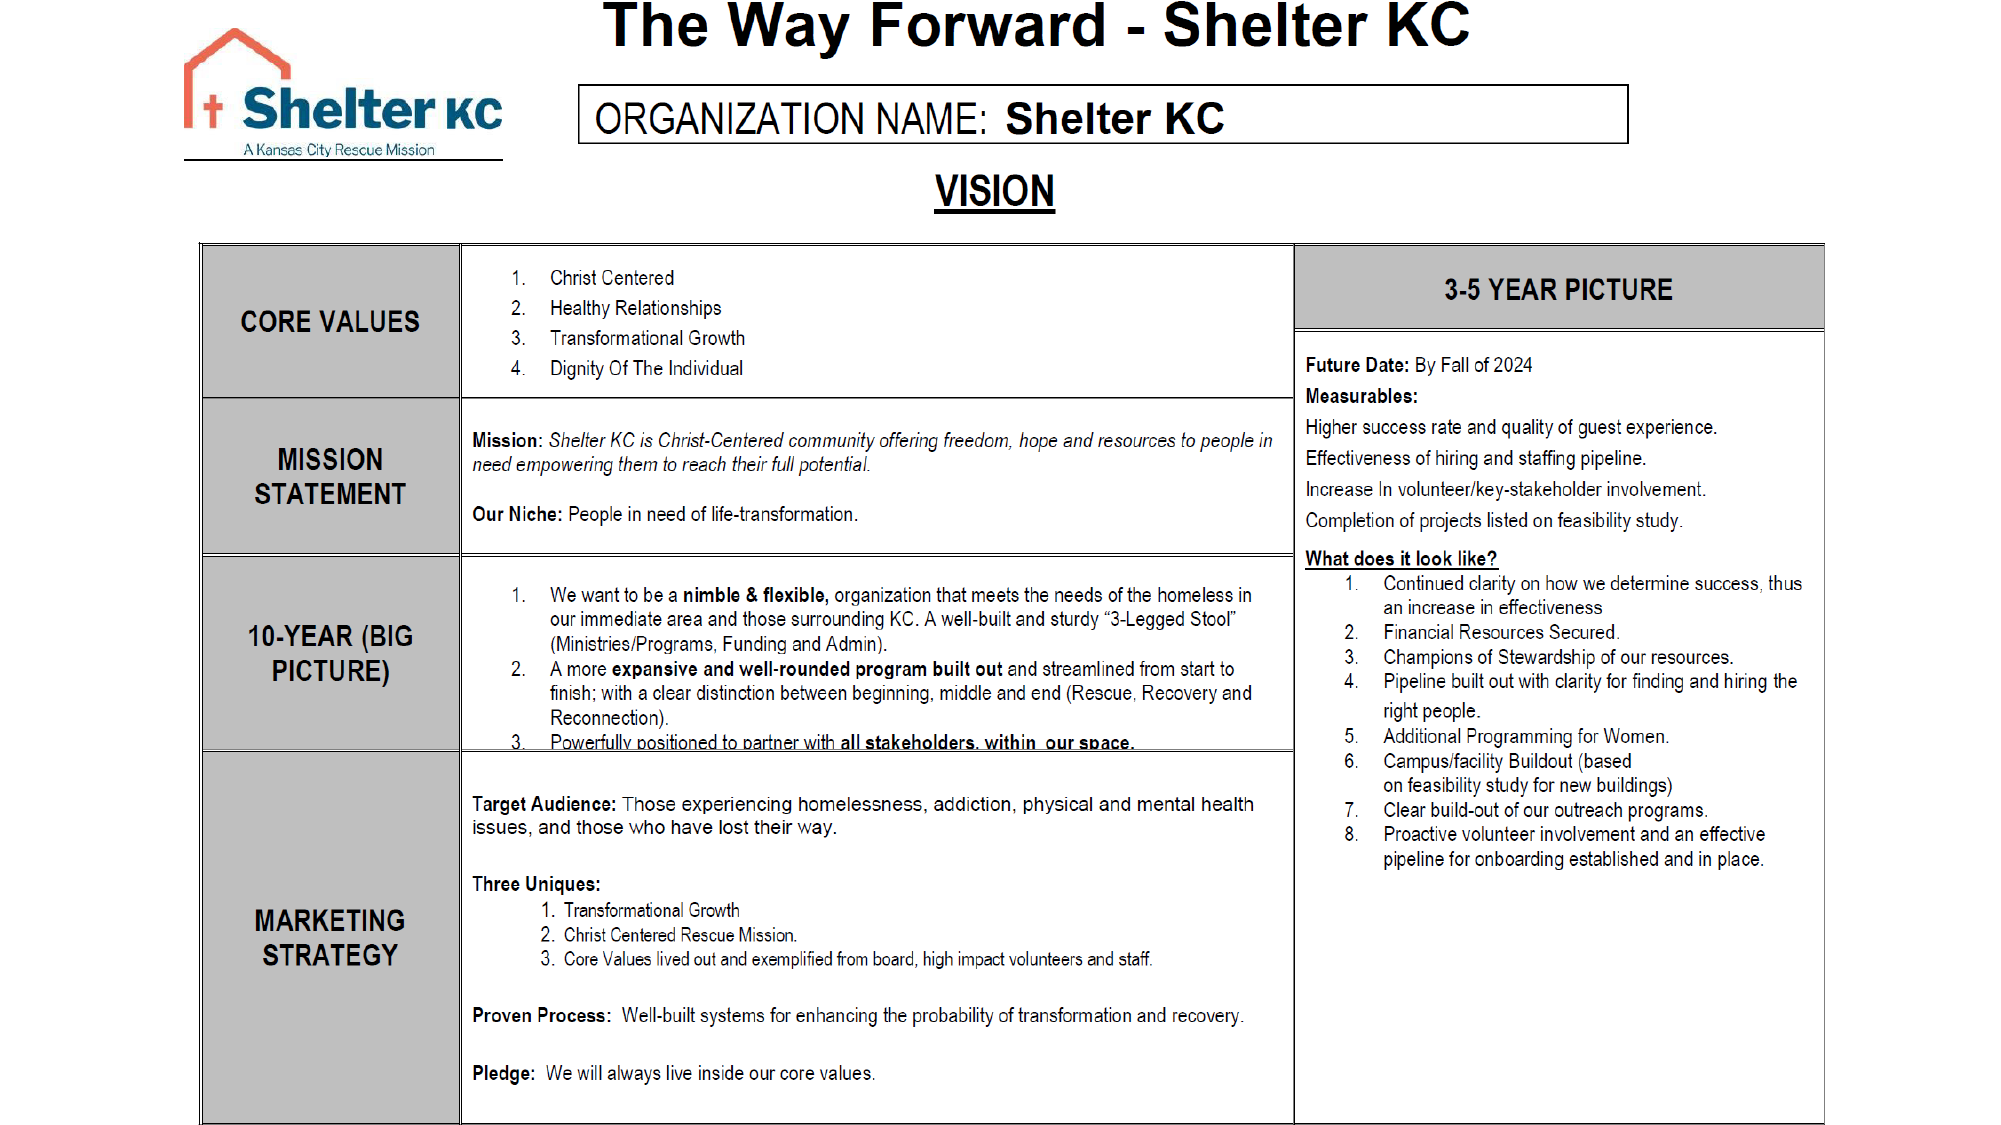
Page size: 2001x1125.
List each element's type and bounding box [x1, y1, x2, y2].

picture [175, 0, 1825, 1125]
